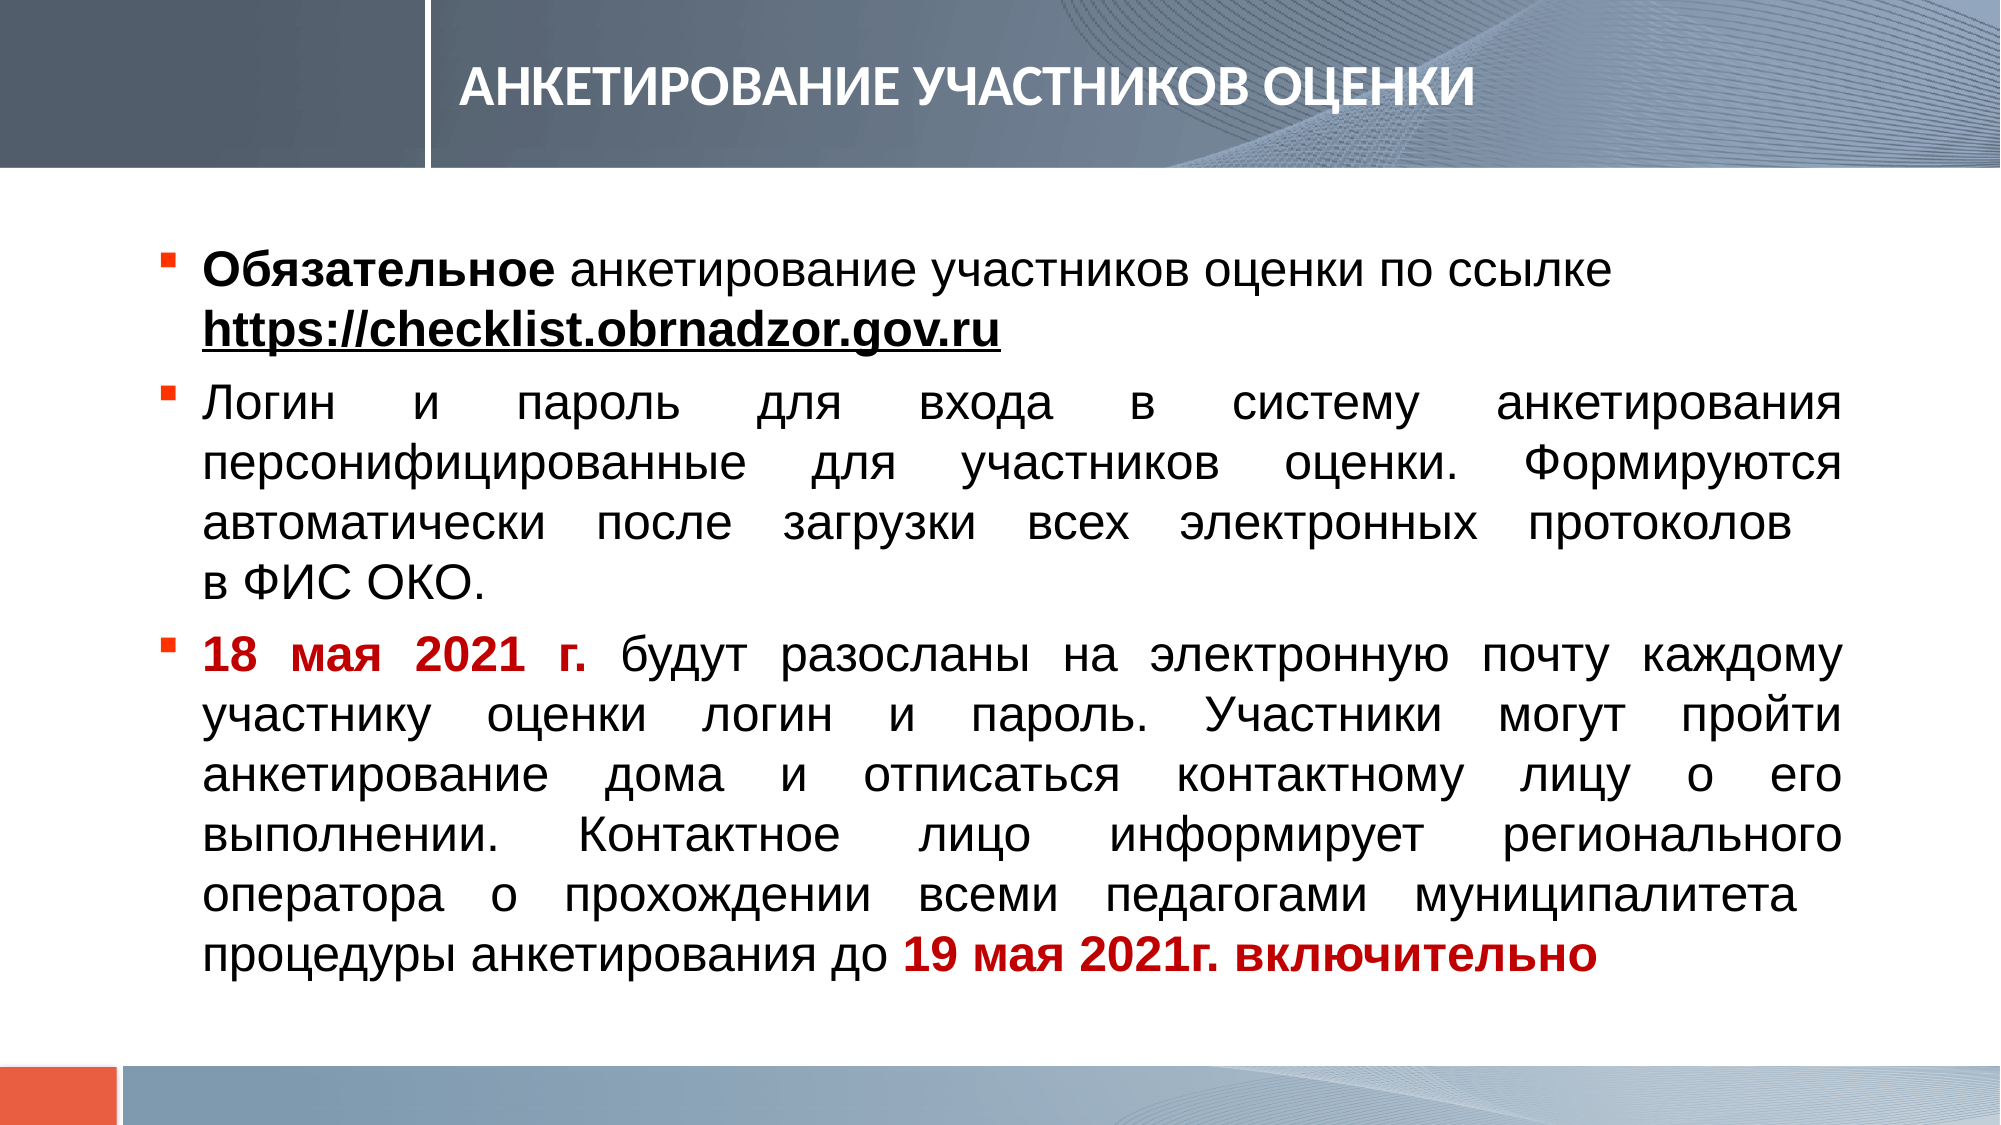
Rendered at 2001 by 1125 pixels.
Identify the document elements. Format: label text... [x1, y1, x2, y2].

text_box Обязательное анкетирование участников оценки по ссылке https://checklist.obrnadzor.gov.ru Логин и пароль для входа в систему анкетирования персонифицированные для участников оценки. Формируются автоматически после загрузки всех электронных протоколов в ФИС ОКО. 18 мая 2021 г. будут разосланы на электронную почту каждому участнику оценки логин и пароль. Участники могут пройти анкетирование дома и отписаться контактному лицу о его выполнении. Контактное лицо информирует регионального оператора о прохождении всеми педагогами муниципалитета процедуры анкетирования до 19 мая 2021г. включительно [142, 229, 1858, 990]
title АНКЕТИРОВАНИЕ УЧАСТНИКОВ ОЦЕНКИ [444, 7, 1974, 157]
